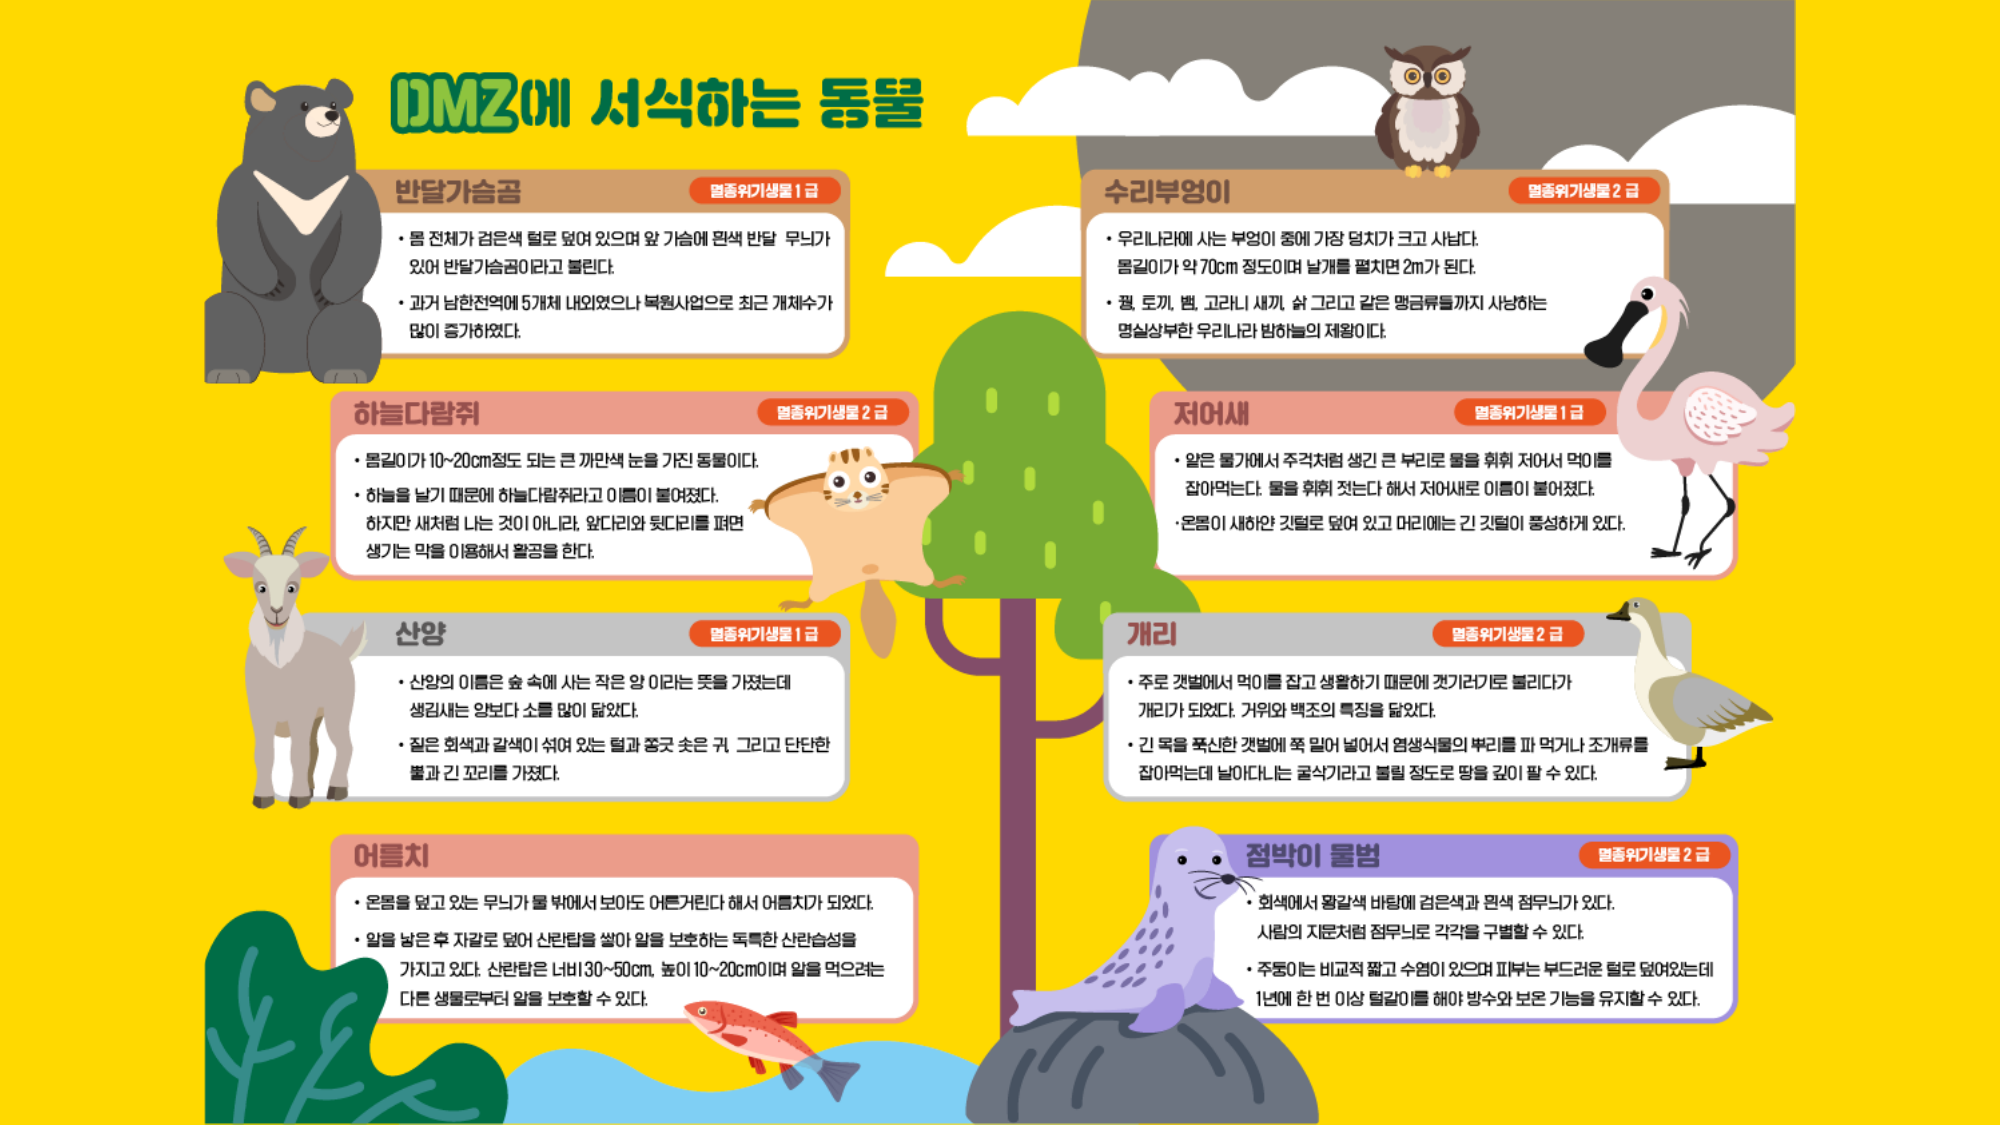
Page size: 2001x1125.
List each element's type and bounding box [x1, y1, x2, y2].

picture [204, 0, 1796, 1125]
